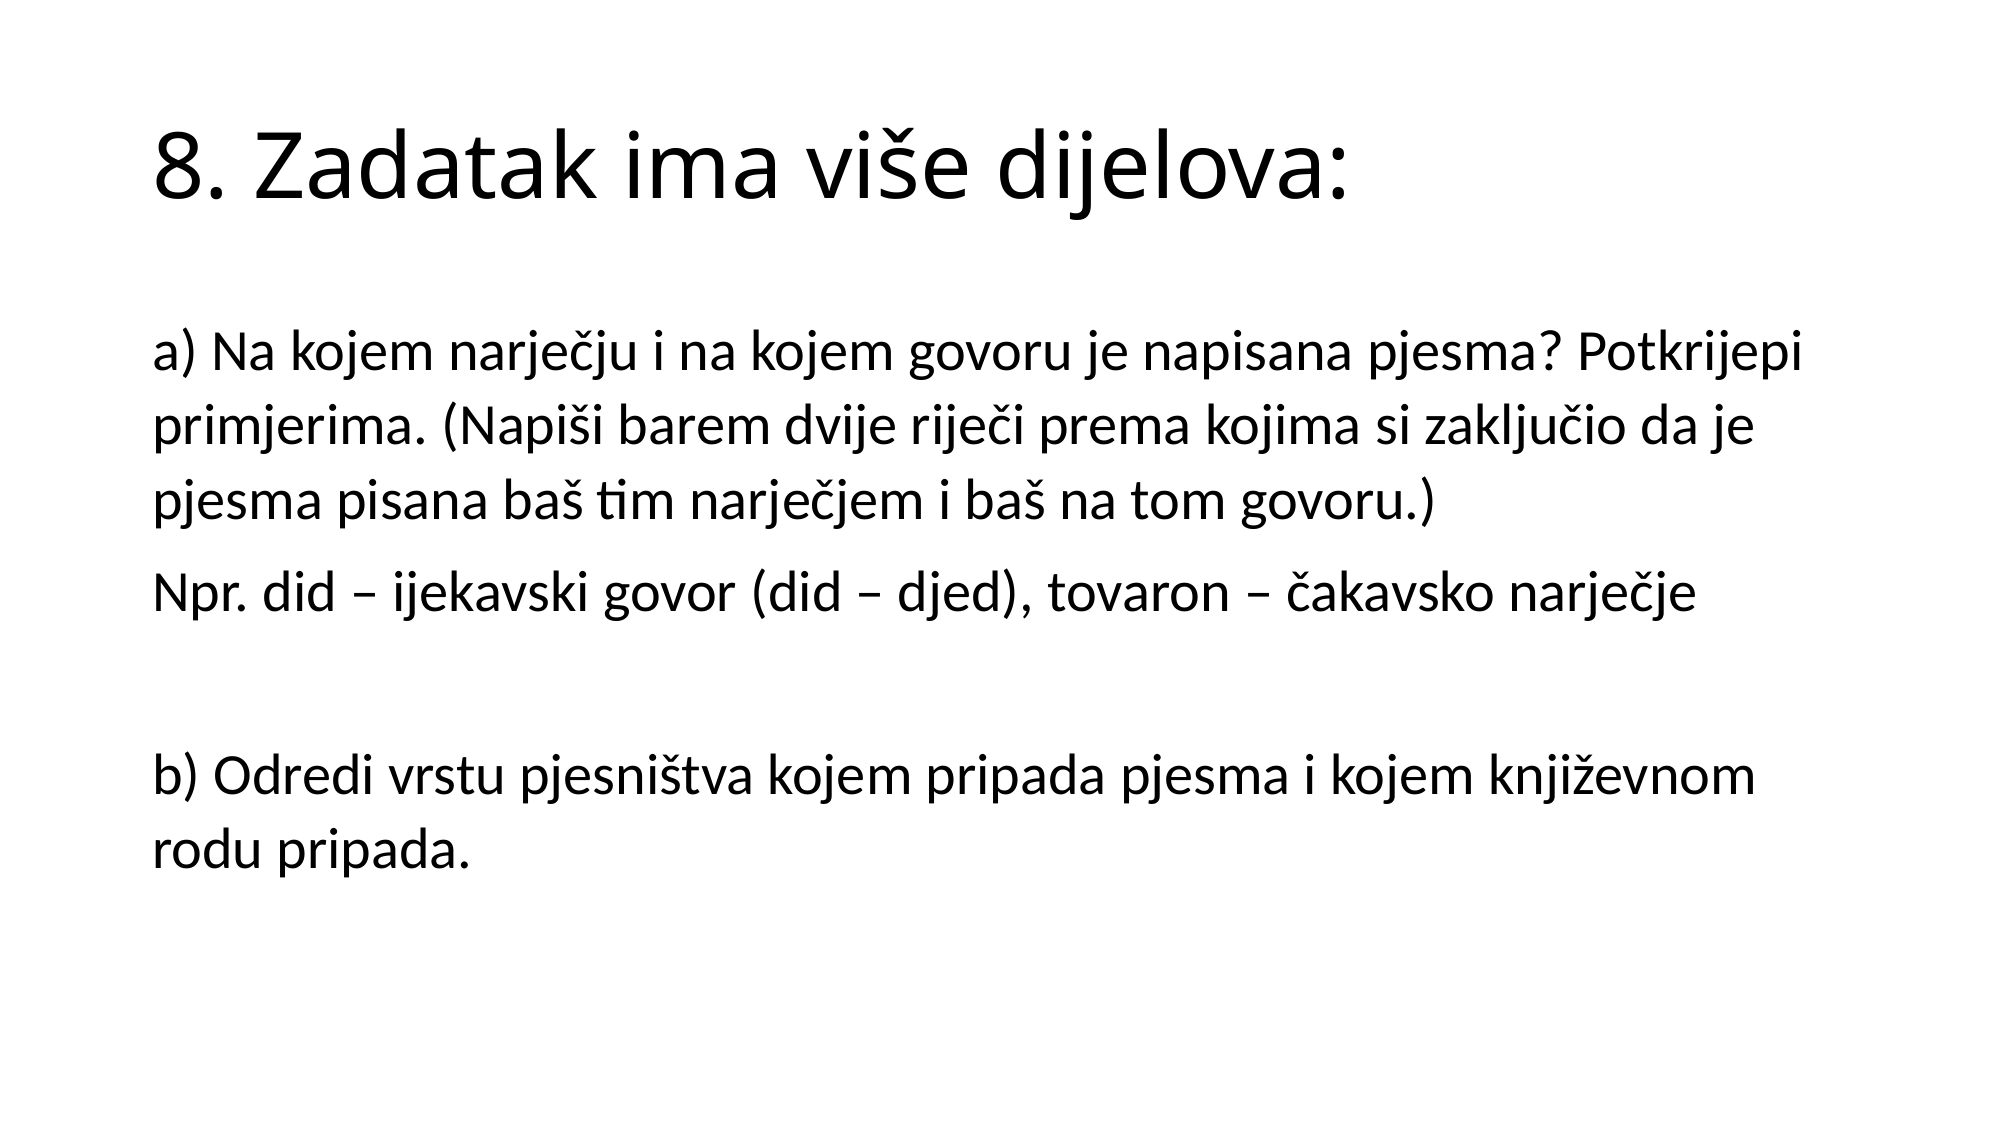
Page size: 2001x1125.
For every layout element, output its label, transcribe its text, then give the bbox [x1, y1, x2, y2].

list a) Na kojem narječju i na kojem govoru je napisana pjesma? Potkrijepi primjerima. (Napiši barem dvije riječi prema kojima si zaključio da je pjesma pisana baš tim narječjem i baš na tom govoru.) Npr. did – ijekavski govor (did – djed), tovaron – čakavsko narječje b) Odredi vrstu pjesništva kojem pripada pjesma i kojem književnom rodu pripada. [137, 299, 1863, 1014]
title 8. Zadatak ima više dijelova: [137, 59, 1863, 278]
